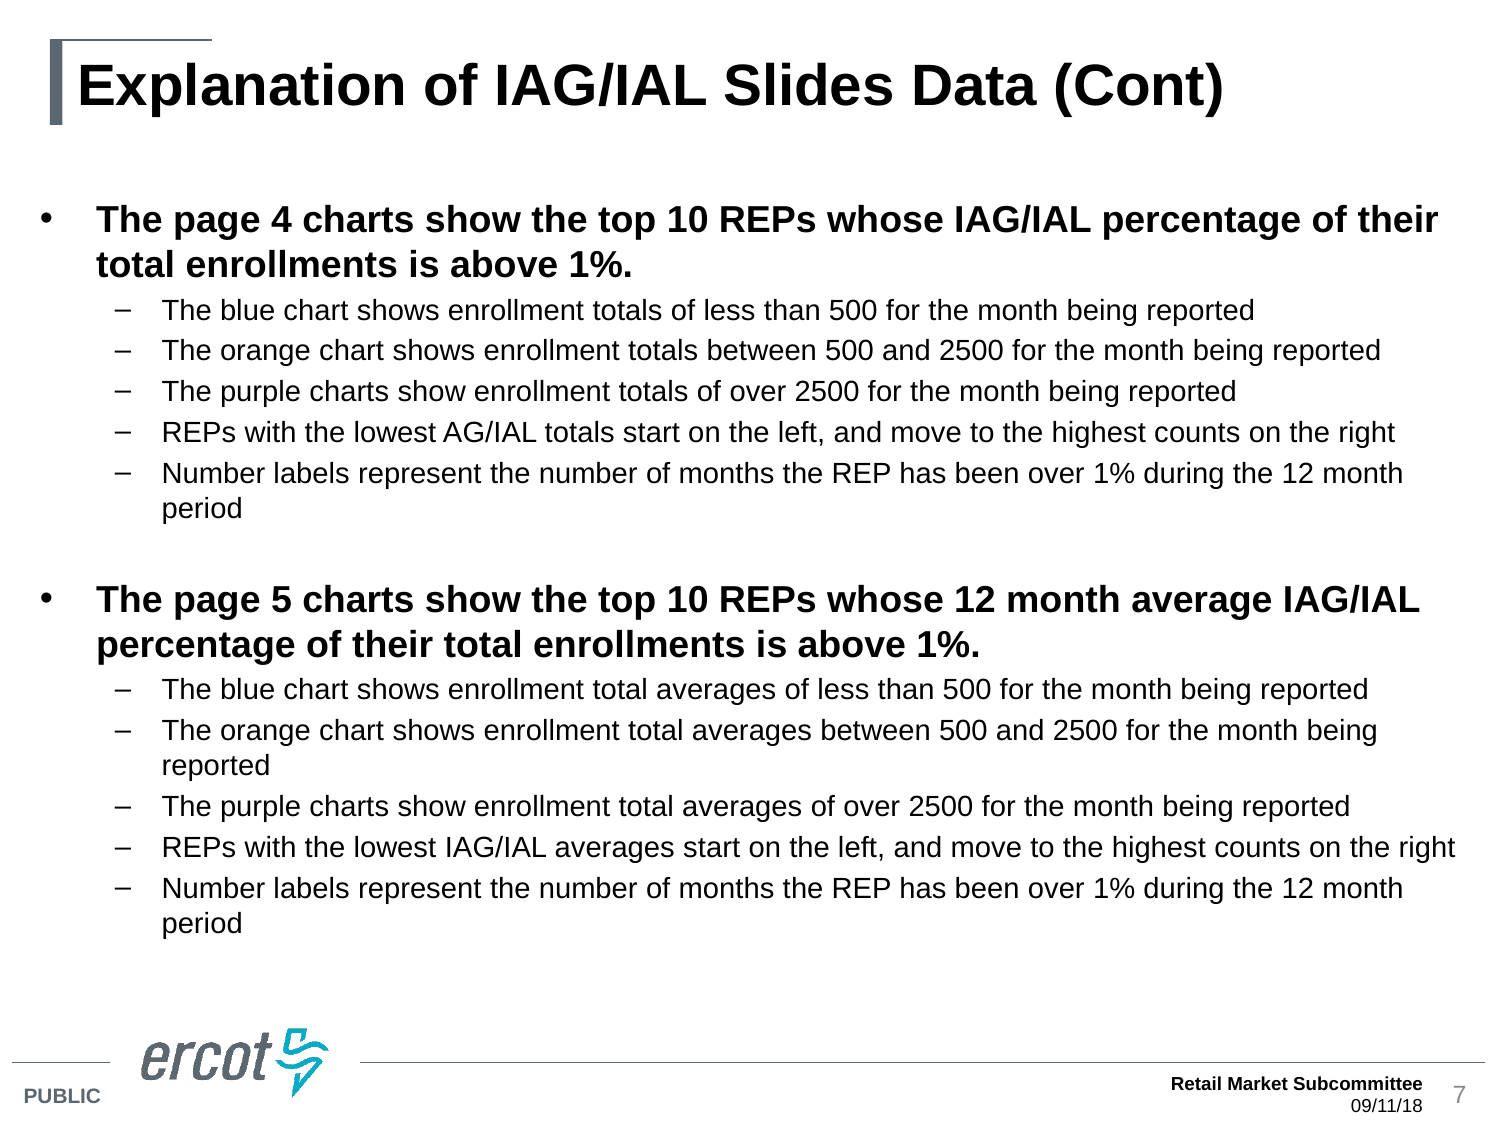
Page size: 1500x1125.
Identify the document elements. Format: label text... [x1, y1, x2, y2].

slide_number 7 [1438, 1076, 1475, 1112]
text_box Retail Market Subcommittee 09/11/18 [1124, 1064, 1438, 1125]
picture [137, 1024, 332, 1100]
list The page 4 charts show the top 10 REPs whose IAG/IAL percentage of their total enrollments is above 1%. The blue chart shows enrollment totals of less than 500 for the month being reported The orange chart shows enrollment totals between 500 and 2500 for the month being reported The purple charts show enrollment totals of over 2500 for the month being reported REPs with the lowest AG/IAL totals start on the left, and move to the highest counts on the right Number labels represent the number of months the REP has been over 1% during the 12 month period The page 5 charts show the top 10 REPs whose 12 month average IAG/IAL percentage of their total enrollments is above 1%. The blue chart shows enrollment total averages of less than 500 for the month being reported The orange chart shows enrollment total averages between 500 and 2500 for the month being reported The purple charts show enrollment total averages of over 2500 for the month being reported REPs with the lowest IAG/IAL averages start on the left, and move to the highest counts on the right Number labels represent the number of months the REP has been over 1% during the 12 month period [24, 187, 1475, 963]
title Explanation of IAG/IAL Slides Data (Cont) [62, 39, 1450, 138]
